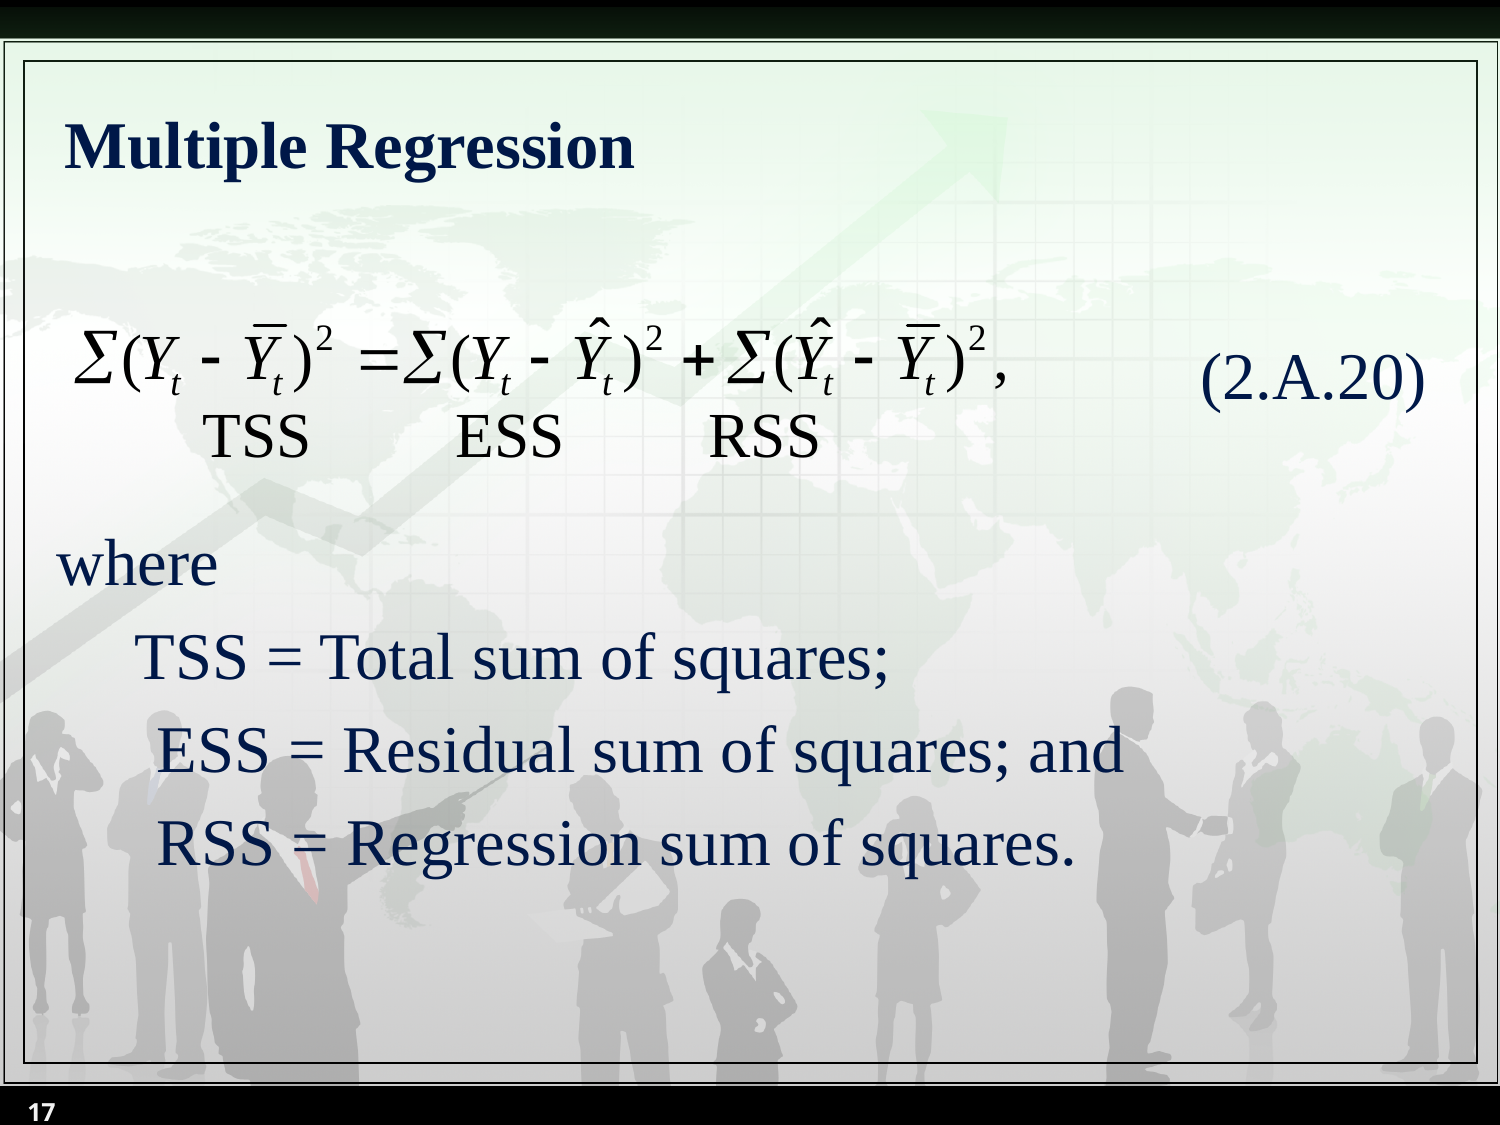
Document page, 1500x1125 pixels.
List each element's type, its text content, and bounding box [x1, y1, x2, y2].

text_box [64, 302, 1023, 474]
title Multiple Regression [49, 99, 1451, 185]
text_box [0, 498, 31, 560]
slide_number 17 [12, 1088, 363, 1125]
picture [0, 0, 1500, 1125]
list (2.A.20) where TSS = Total sum of squares; ESS = Residual sum of squares; and RSS = Regression sum of squares. [41, 231, 1443, 1083]
